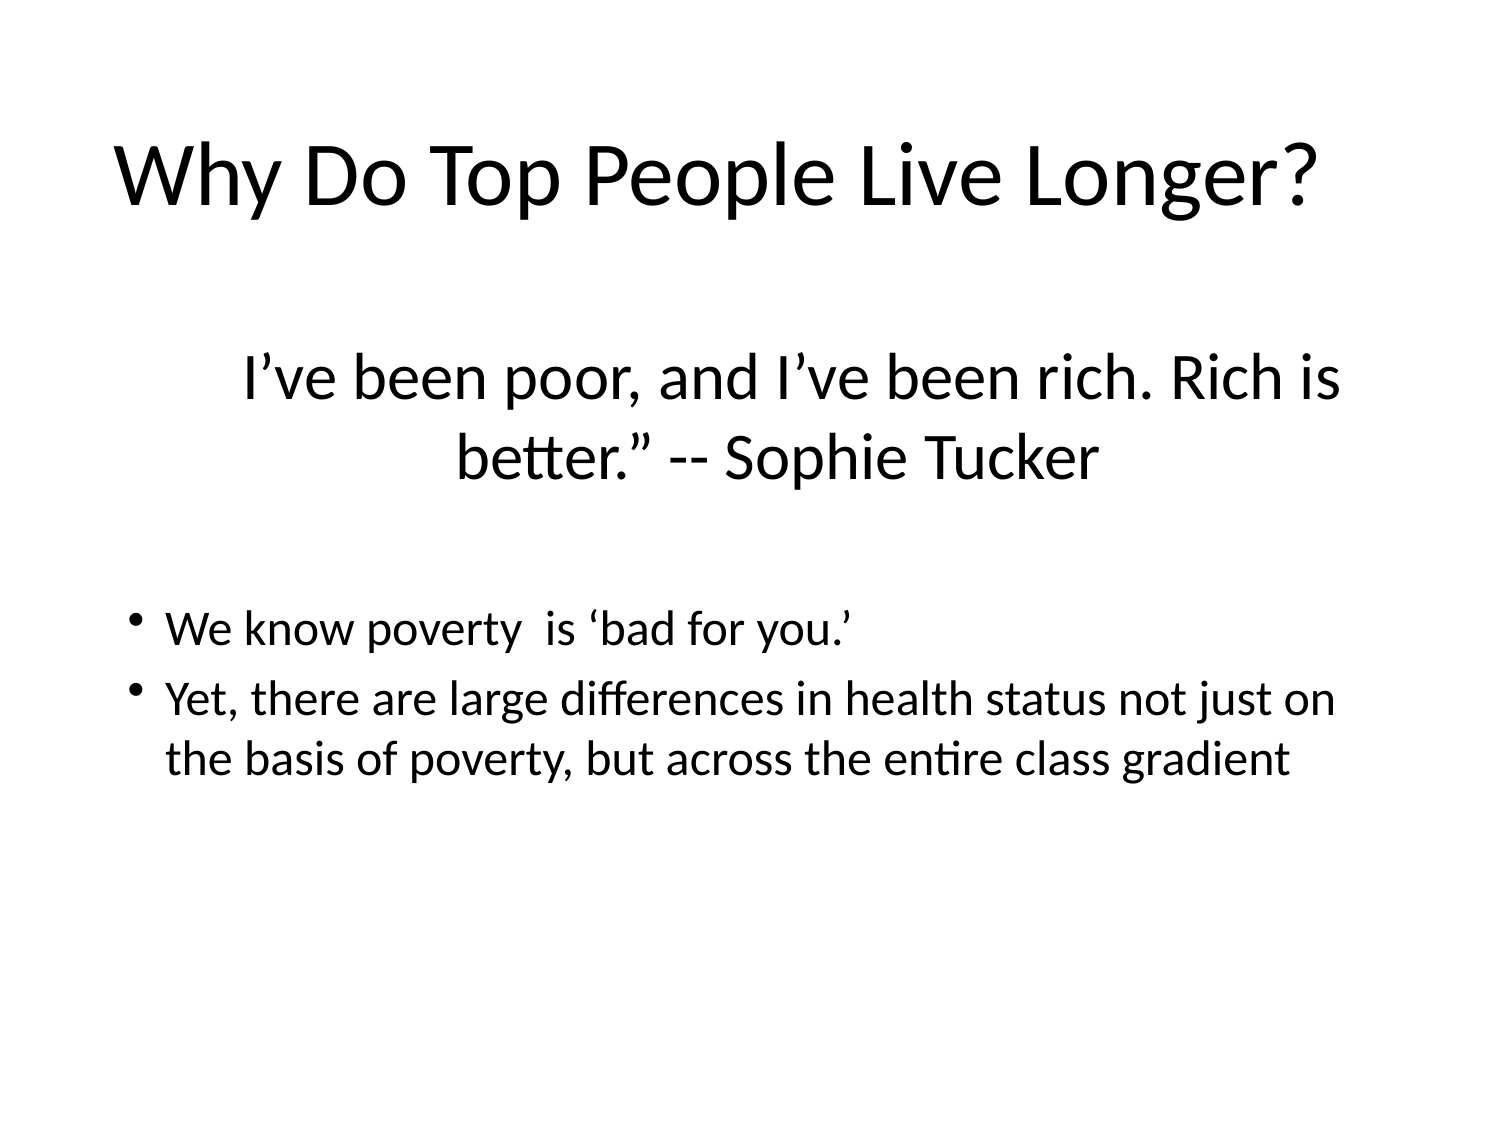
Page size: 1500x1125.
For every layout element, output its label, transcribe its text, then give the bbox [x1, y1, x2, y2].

text_box Why Do Top People Live Longer? [0, 75, 1438, 263]
text_box “I’ve been poor, and I’ve been rich. Rich is better.” -- Sophie Tucker We know poverty is ‘bad for you.’ Yet, there are large differences in health status not just on the basis of poverty, but across the entire class gradient [112, 324, 1388, 1000]
